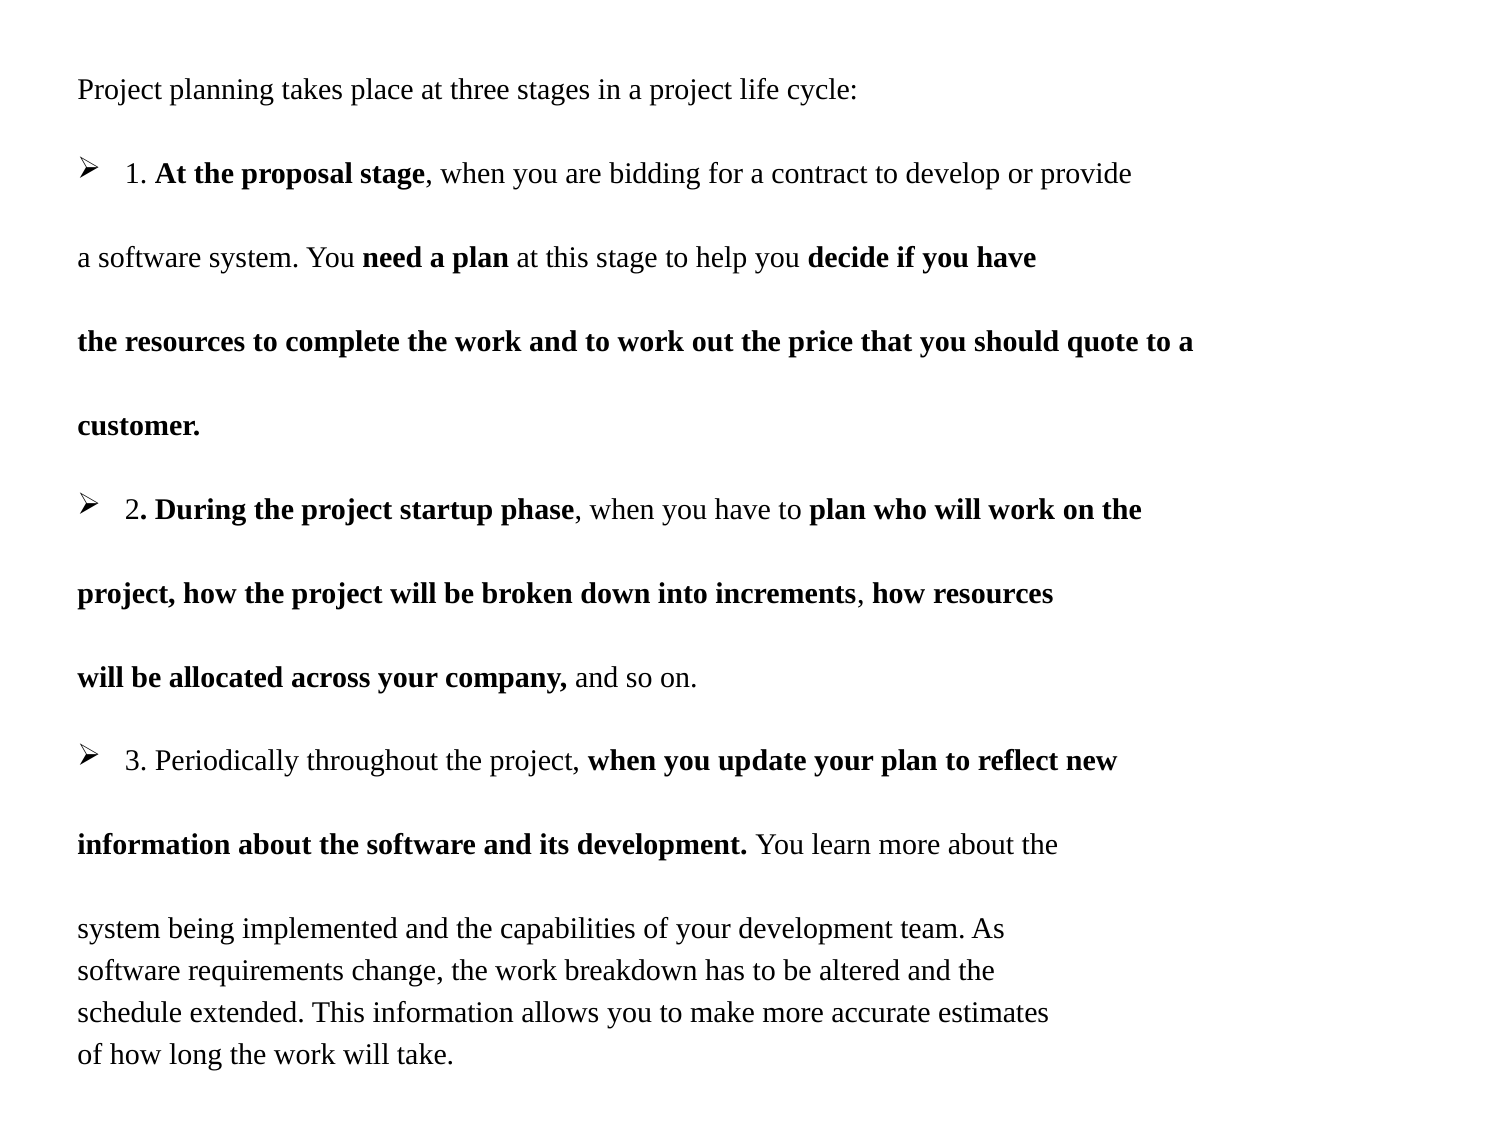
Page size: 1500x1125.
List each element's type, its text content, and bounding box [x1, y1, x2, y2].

list Project planning takes place at three stages in a project life cycle: 1. At the proposal stage, when you are bidding for a contract to develop or provide a software system. You need a plan at this stage to help you decide if you have the resources to complete the work and to work out the price that you should quote to a customer. 2. During the project startup phase, when you have to plan who will work on the project, how the project will be broken down into increments, how resources will be allocated across your company, and so on. 3. Periodically throughout the project, when you update your plan to reflect new information about the software and its development. You learn more about the system being implemented and the capabilities of your development team. As software requirements change, the work breakdown has to be altered and the schedule extended. This information allows you to make more accurate estimates of how long the work will take. [62, 62, 1413, 1100]
